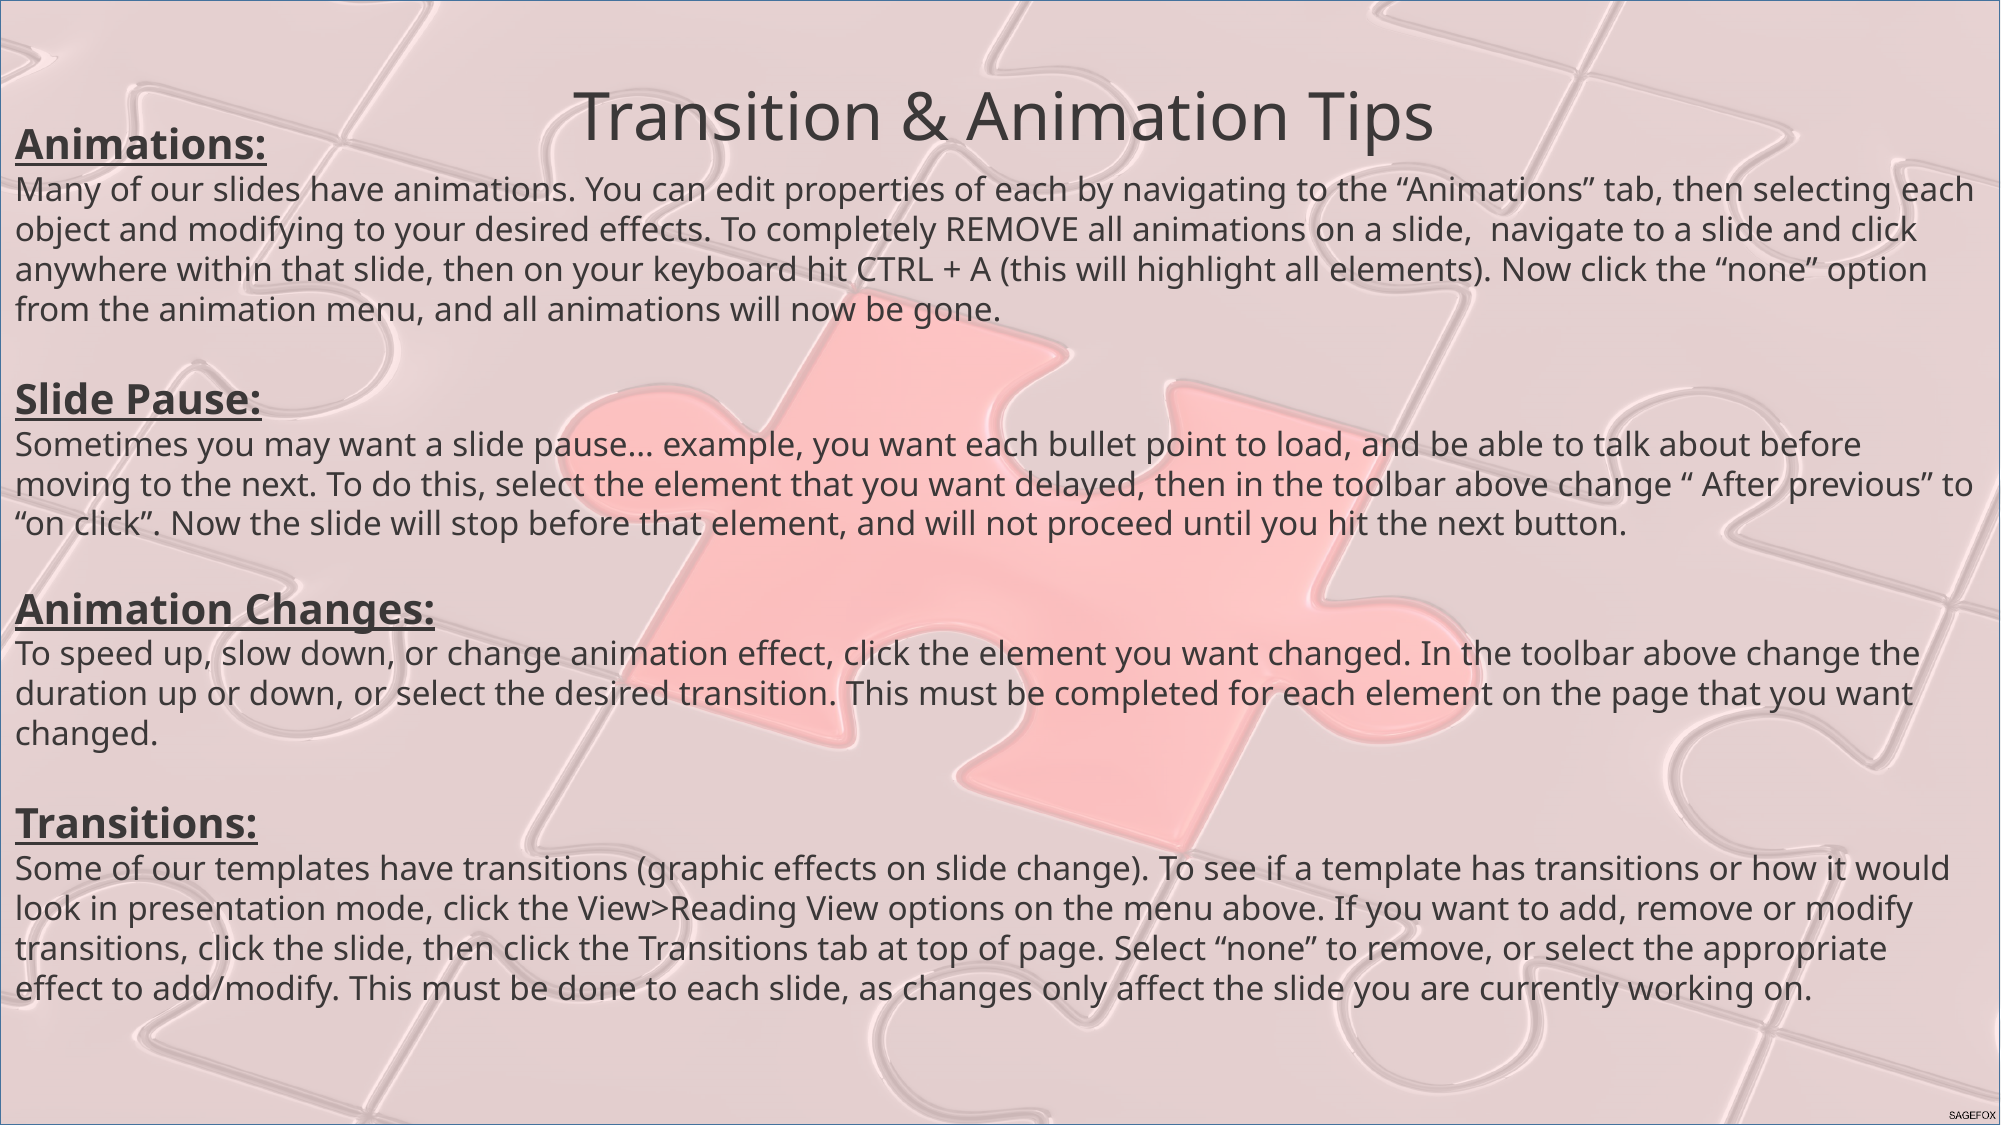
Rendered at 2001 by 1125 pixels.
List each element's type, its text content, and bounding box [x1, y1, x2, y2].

text_box Animations: Many of our slides have animations. You can edit properties of each by navigating to the “Animations” tab, then selecting each object and modifying to your desired effects. To completely REMOVE all animations on a slide, navigate to a slide and click anywhere within that slide, then on your keyboard hit CTRL + A (this will highlight all elements). Now click the “none” option from the animation menu, and all animations will now be gone. Slide Pause: Sometimes you may want a slide pause… example, you want each bullet point to load, and be able to talk about before moving to the next. To do this, select the element that you want delayed, then in the toolbar above change “ After previous” to “on click”. Now the slide will stop before that element, and will not proceed until you hit the next button. Animation Changes: To speed up, slow down, or change animation effect, click the element you want changed. In the toolbar above change the duration up or down, or select the desired transition. This must be completed for each element on the page that you want changed. Transitions: Some of our templates have transitions (graphic effects on slide change). To see if a template has transitions or how it would look in presentation mode, click the View>Reading View options on the menu above. If you want to add, remove or modify transitions, click the slide, then click the Transitions tab at top of page. Select “none” to remove, or select the appropriate effect to add/modify. This must be done to each slide, as changes only affect the slide you are currently working on. [0, 0, 2000, 1125]
title Transition & Animation Tips [477, 59, 1532, 177]
